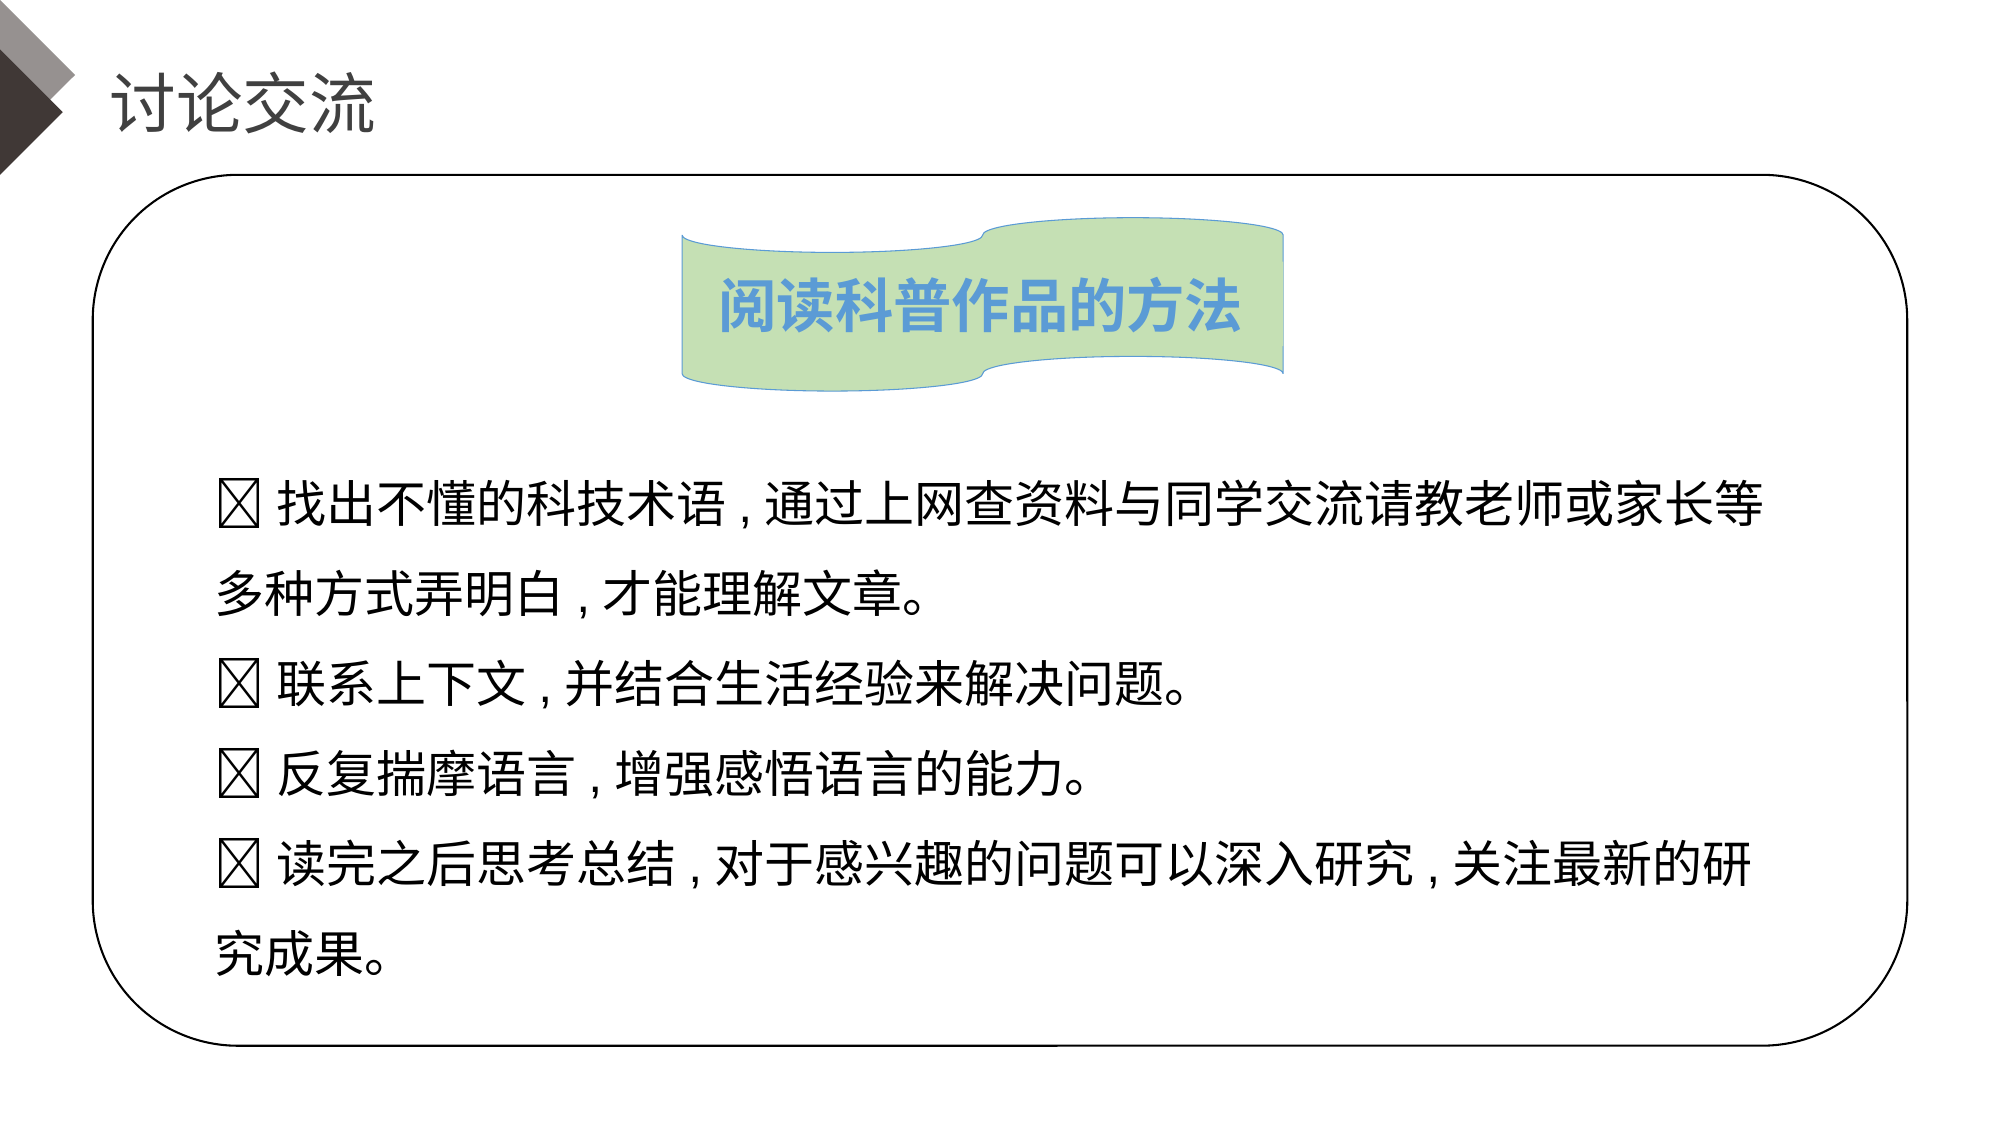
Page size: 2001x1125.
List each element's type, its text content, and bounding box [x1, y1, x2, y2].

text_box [682, 217, 1284, 392]
text_box 讨论交流 [94, 54, 772, 150]
text_box 找出不懂的科技术语,通过上网查资料与同学交流请教老师或家长等多种方式弄明白,才能理解文章。 联系上下文,并结合生活经验来解决问题。 反复揣摩语言,增强感悟语言的能力。 读完之后思考总结,对于感兴趣的问题可以深入研究,关注最新的研究成果。 [199, 434, 1788, 990]
